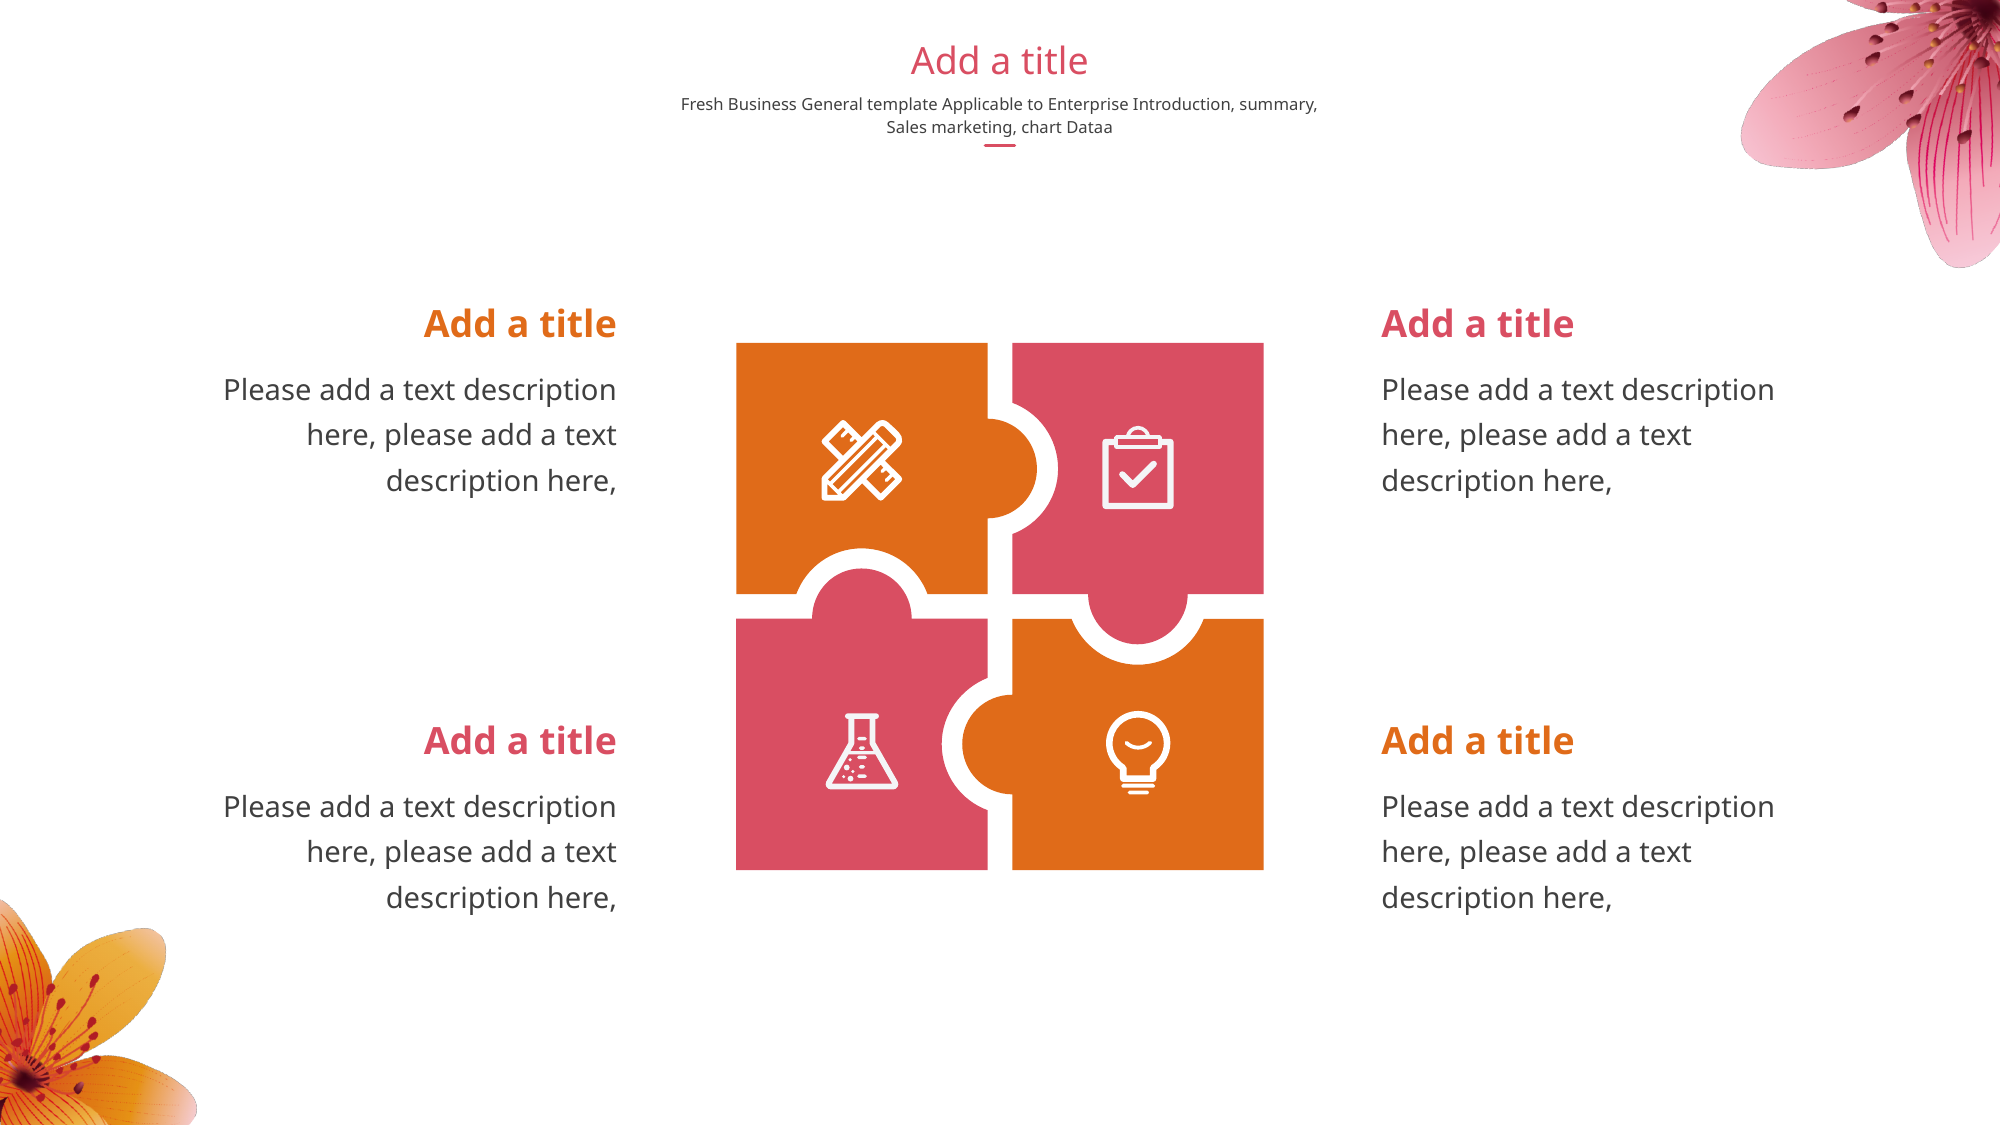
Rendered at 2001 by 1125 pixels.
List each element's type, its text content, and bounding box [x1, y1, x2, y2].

text_box [1127, 790, 1149, 795]
text_box [1012, 342, 1264, 645]
text_box [1121, 783, 1156, 788]
text_box [736, 342, 1037, 595]
text_box Add a title [896, 29, 1104, 82]
text_box Add a title [1366, 292, 1618, 353]
text_box Fresh Business General template Applicable to Enterprise Introduction, summary, Sales marketing, chart Dataa [647, 82, 1353, 145]
text_box [736, 568, 988, 871]
text_box [825, 713, 899, 790]
text_box [821, 420, 903, 501]
text_box Please add a text description here, please add a text description here, [1366, 353, 1825, 505]
text_box Add a title [349, 292, 632, 353]
text_box Please add a text description here, please add a text description here, [169, 770, 632, 922]
text_box [962, 618, 1264, 871]
text_box [1102, 425, 1174, 510]
text_box Add a title [1366, 709, 1669, 770]
text_box Please add a text description here, please add a text description here, [169, 353, 632, 505]
text_box Please add a text description here, please add a text description here, [1366, 770, 1825, 922]
picture [0, 838, 269, 1125]
picture [1632, 0, 2000, 316]
text_box [1106, 710, 1171, 782]
text_box Add a title [349, 709, 632, 770]
